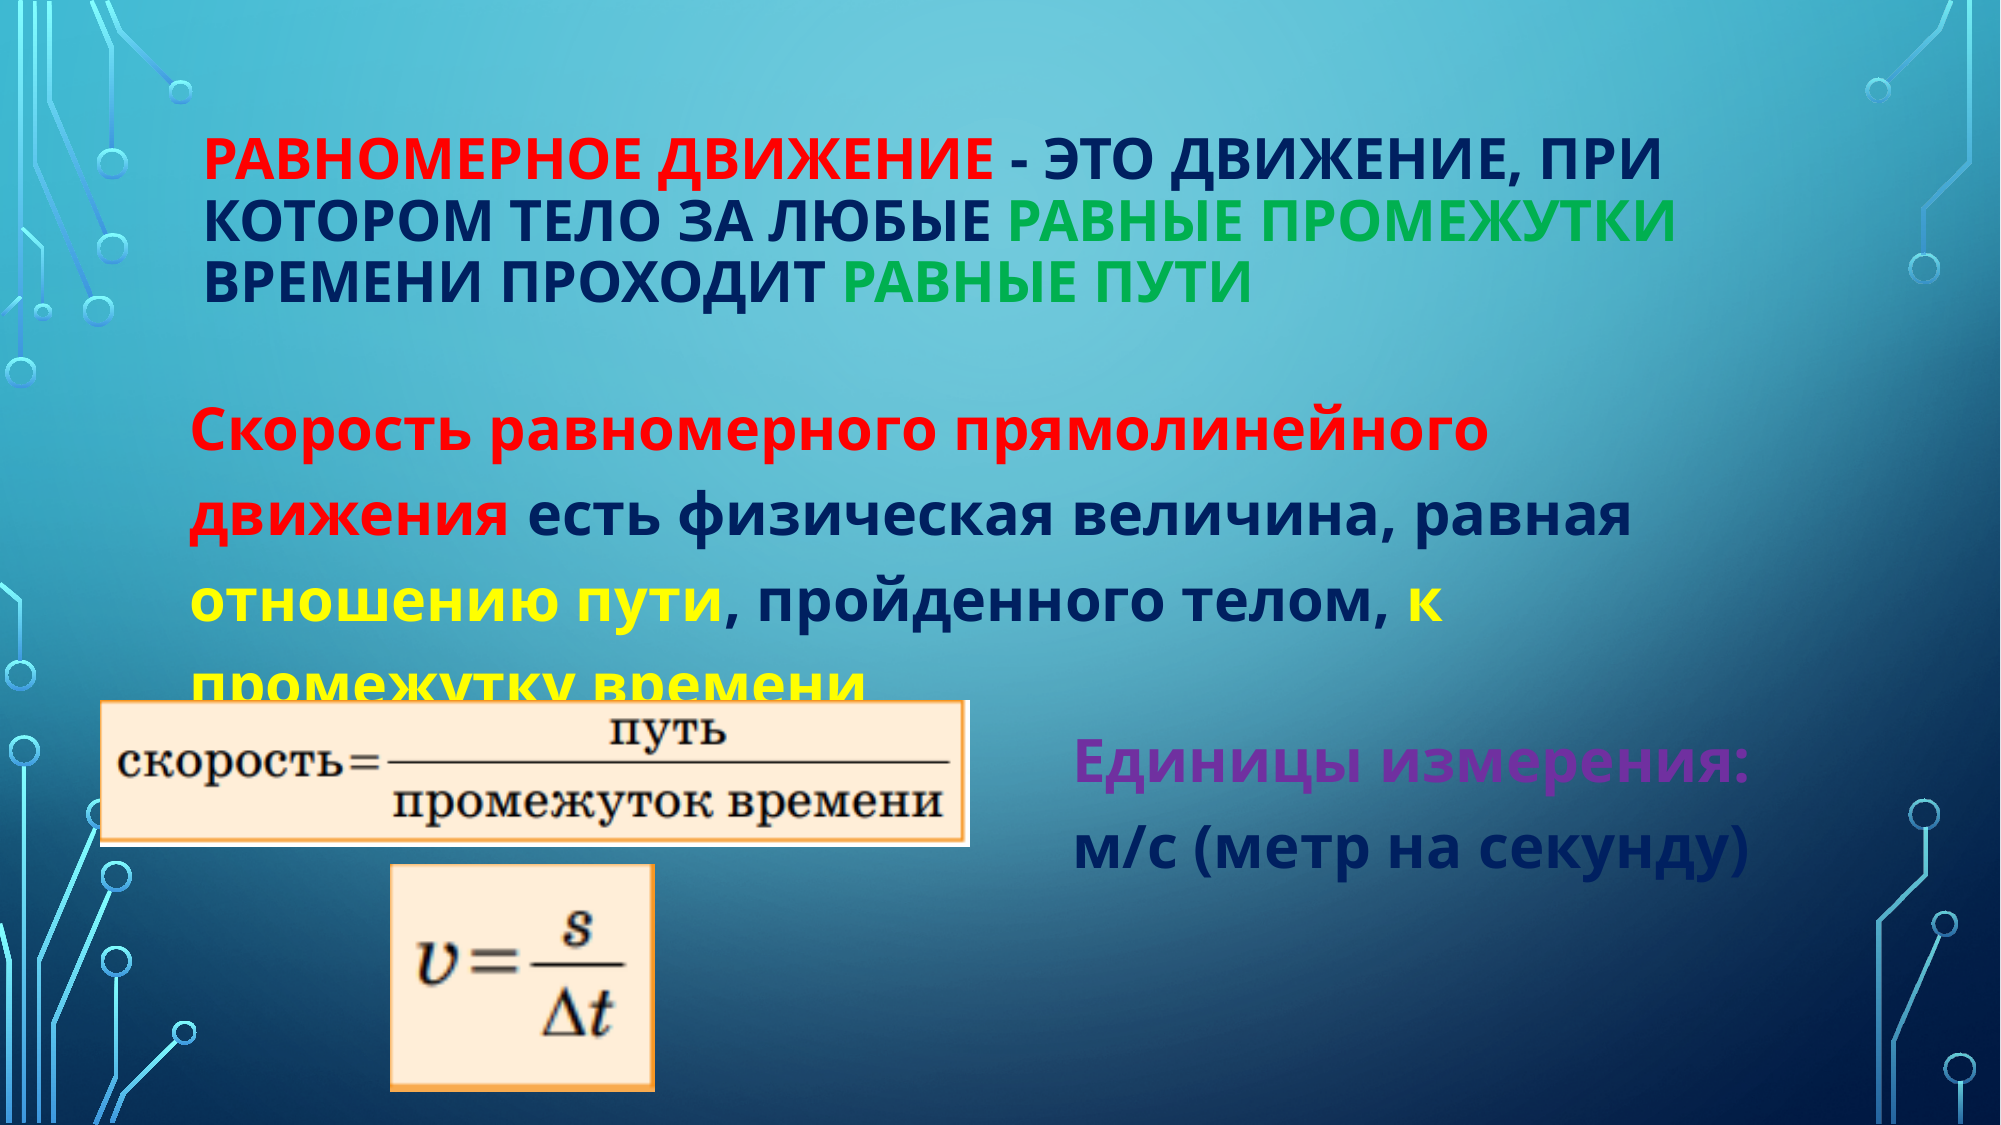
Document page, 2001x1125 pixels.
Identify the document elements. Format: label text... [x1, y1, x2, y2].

picture [390, 864, 655, 1092]
title Равномерное Движение - это движение, при котором тело за любые равные промежутки времени проходит равные пути [187, 101, 1813, 344]
picture [100, 699, 970, 848]
list Единицы измерения: м/с (метр на секунду) [1057, 700, 1813, 950]
list Скорость равномерного прямолинейного движения есть физическая величина, равная отношению пути, пройденного телом, к промежутку времени [174, 369, 1813, 730]
